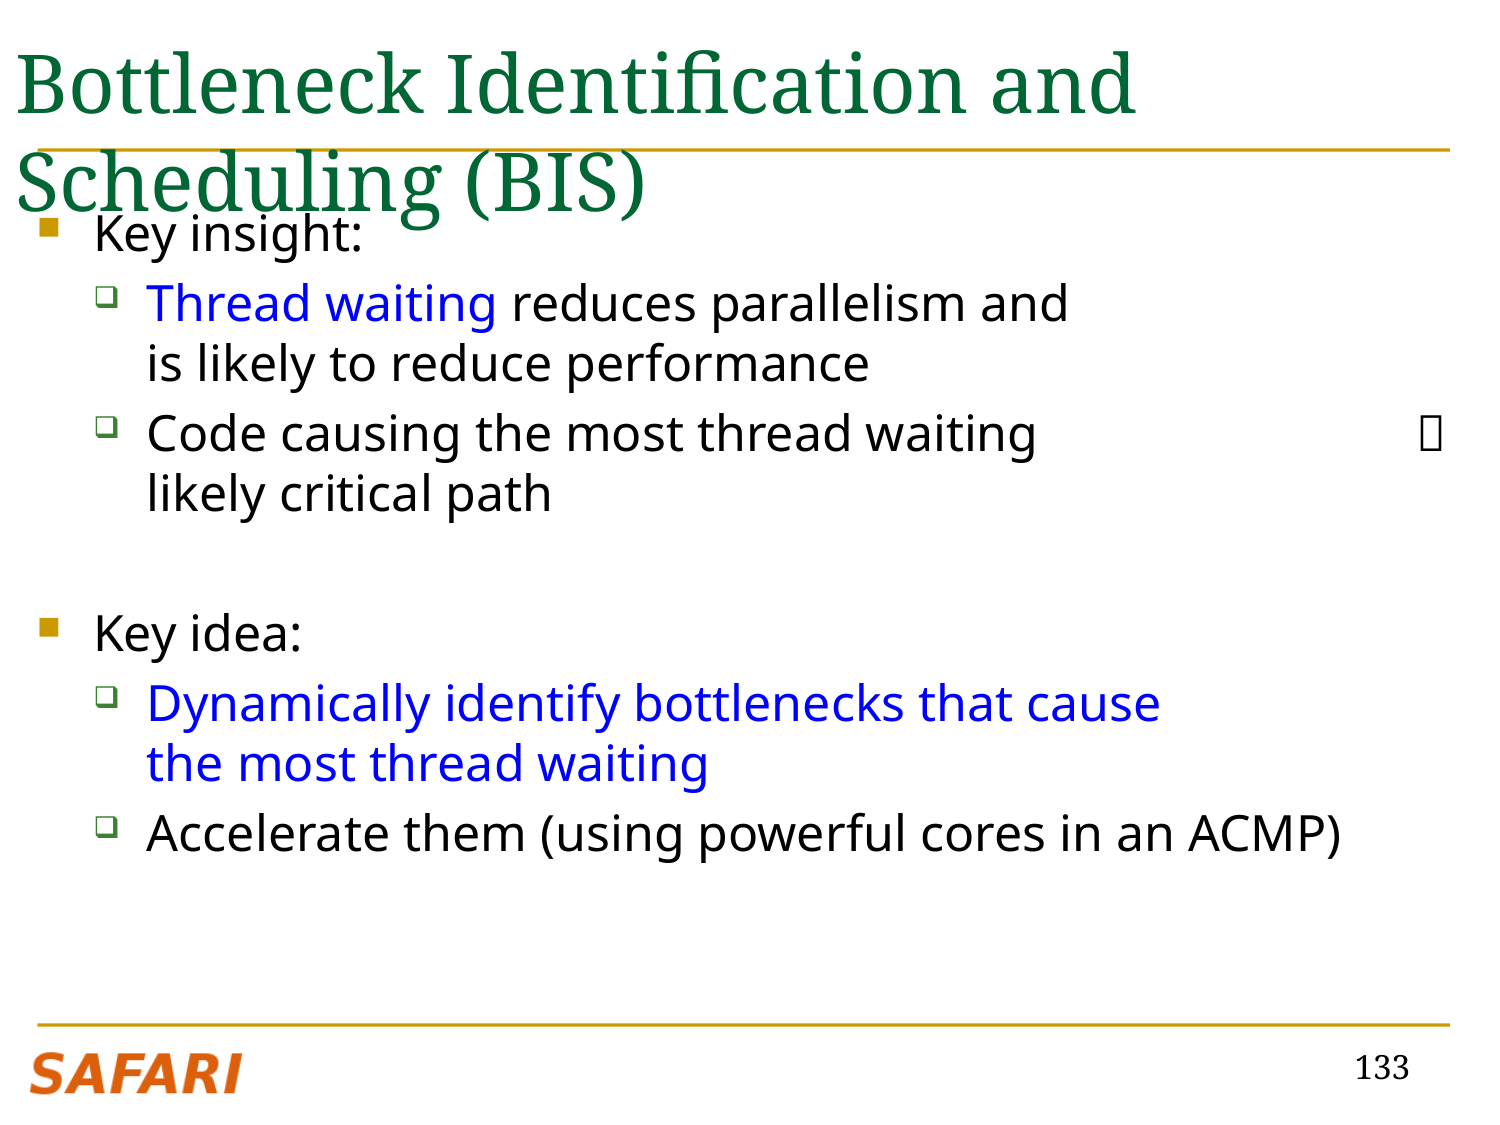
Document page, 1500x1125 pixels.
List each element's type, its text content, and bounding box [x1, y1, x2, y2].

text_box Key insight: Thread waiting reduces parallelism and is likely to reduce performance Code causing the most thread waiting  likely critical path Key idea: Dynamically identify bottlenecks that cause the most thread waiting Accelerate them (using powerful cores in an ACMP) [22, 194, 1484, 1044]
picture [28, 1044, 250, 1107]
title Bottleneck Identification and Scheduling (BIS) [0, 24, 1500, 200]
slide_number 133 [1074, 1044, 1426, 1100]
